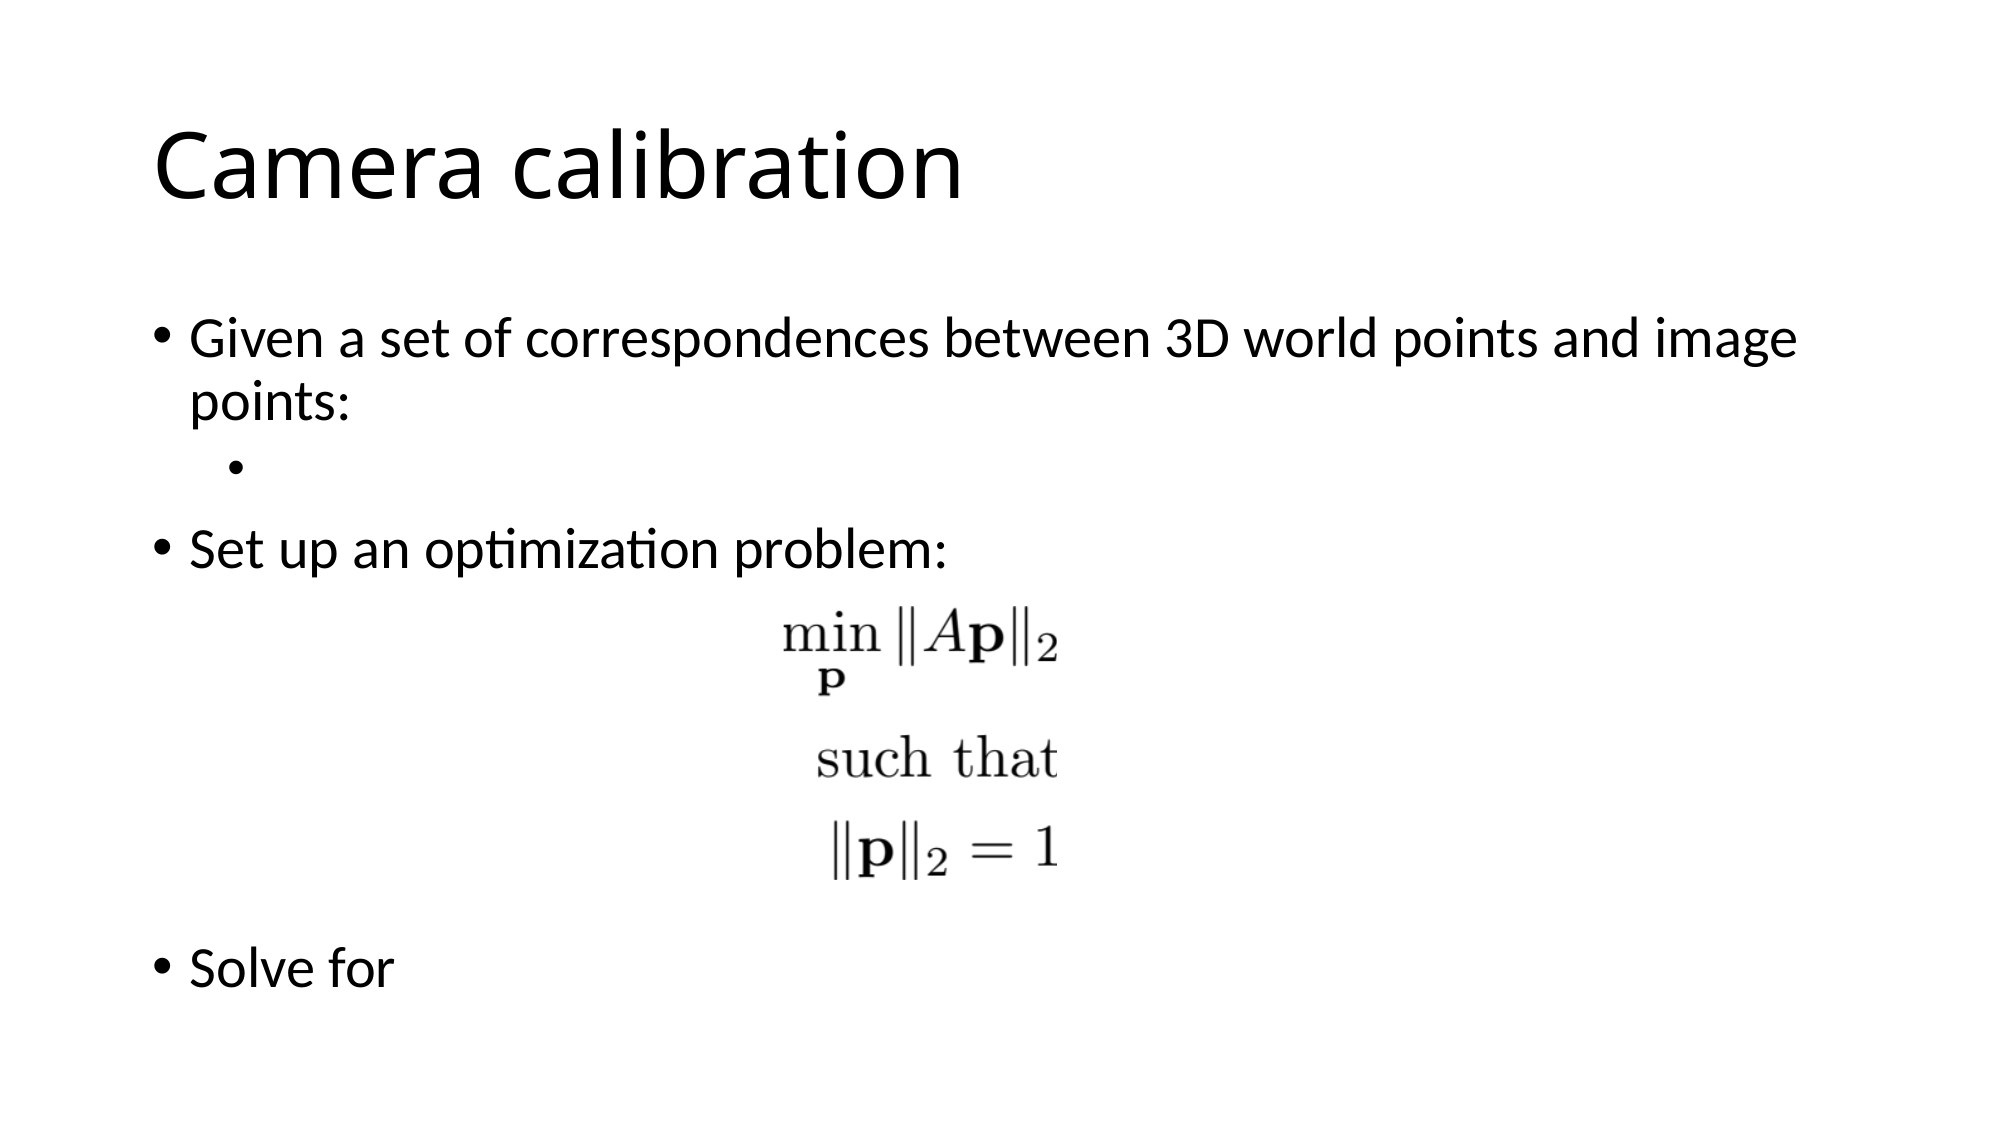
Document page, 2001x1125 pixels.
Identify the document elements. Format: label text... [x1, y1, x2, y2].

title Camera calibration [137, 59, 1863, 278]
picture [783, 606, 1057, 880]
